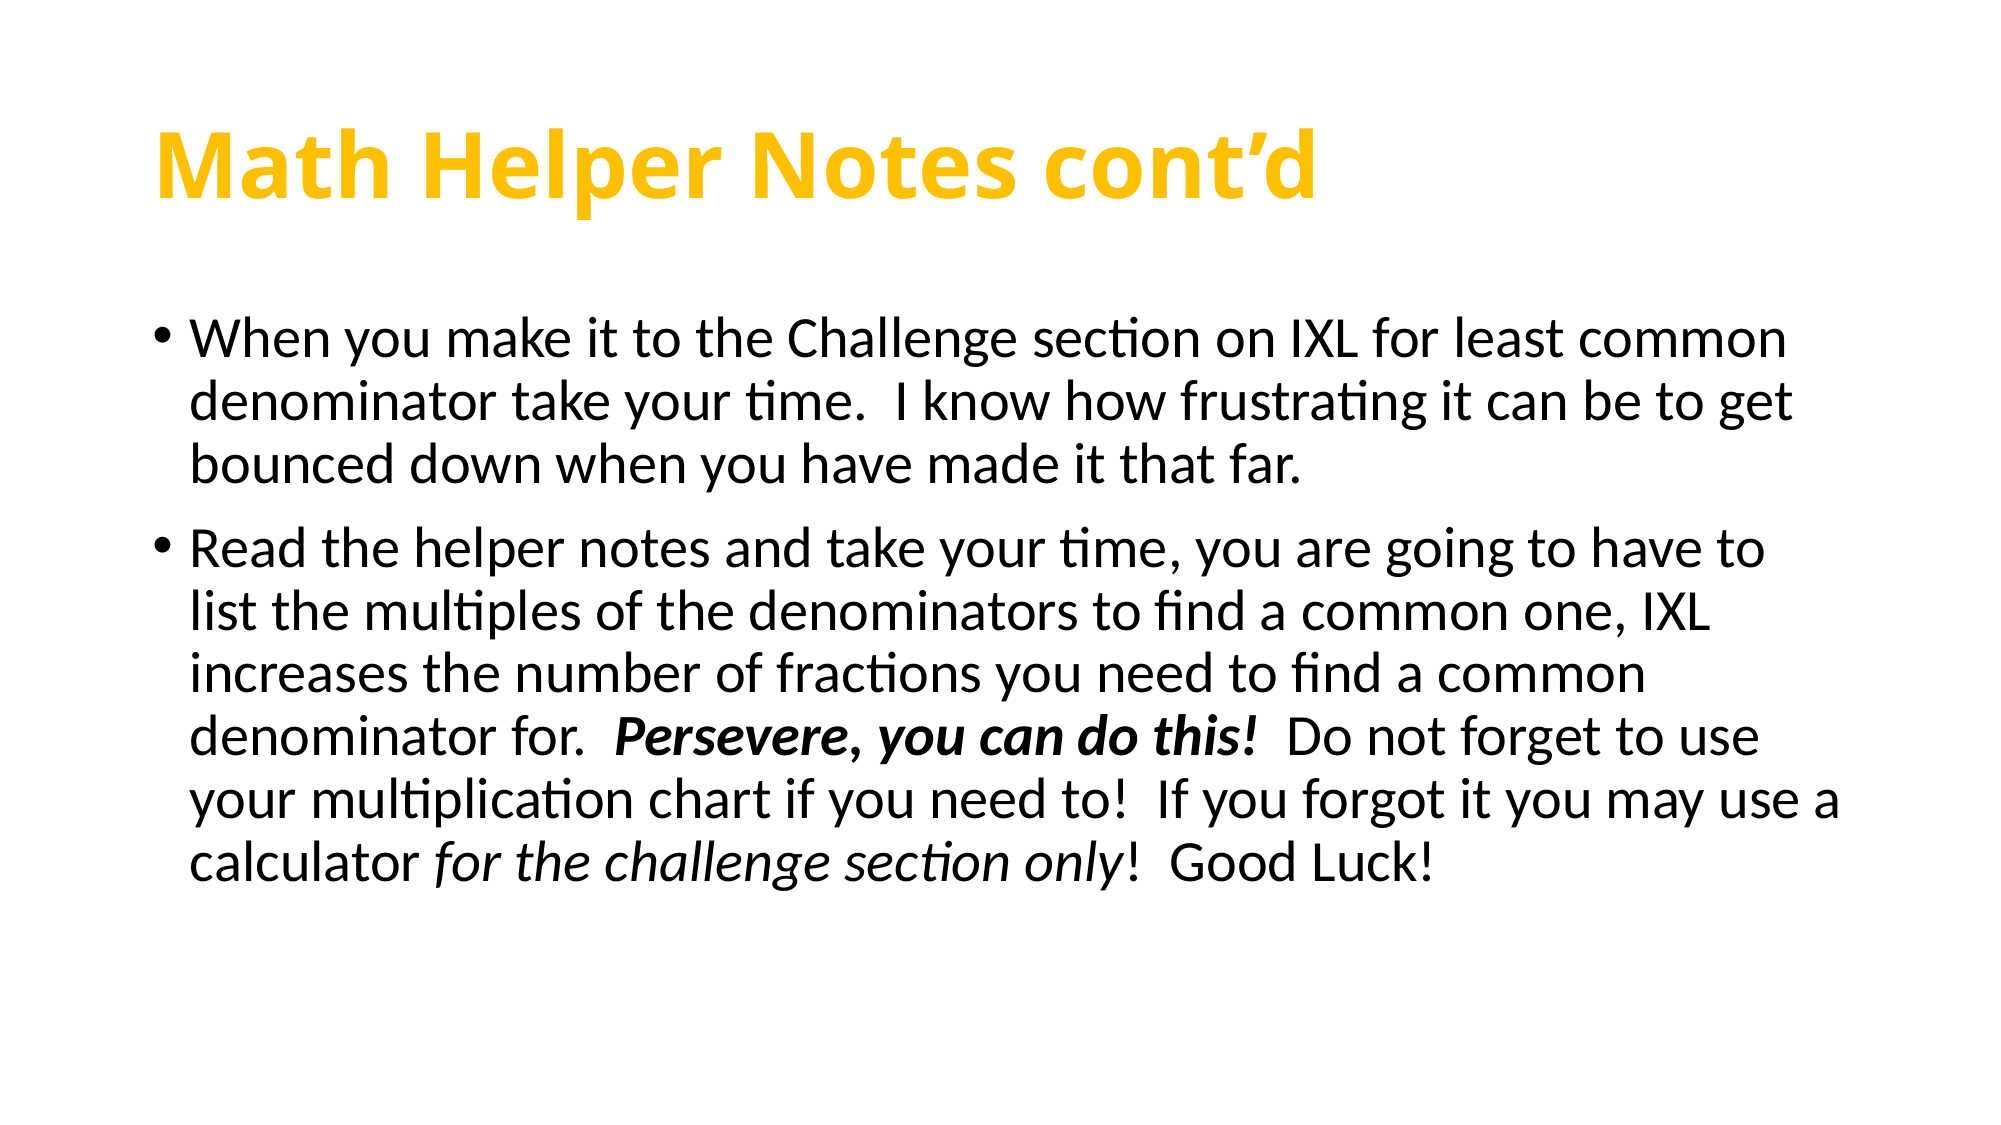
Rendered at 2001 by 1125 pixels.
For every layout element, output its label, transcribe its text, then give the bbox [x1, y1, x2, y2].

list When you make it to the Challenge section on IXL for least common denominator take your time. I know how frustrating it can be to get bounced down when you have made it that far. Read the helper notes and take your time, you are going to have to list the multiples of the denominators to find a common one, IXL increases the number of fractions you need to find a common denominator for. Persevere, you can do this! Do not forget to use your multiplication chart if you need to! If you forgot it you may use a calculator for the challenge section only! Good Luck! [137, 299, 1863, 1014]
title Math Helper Notes cont’d [137, 59, 1863, 278]
